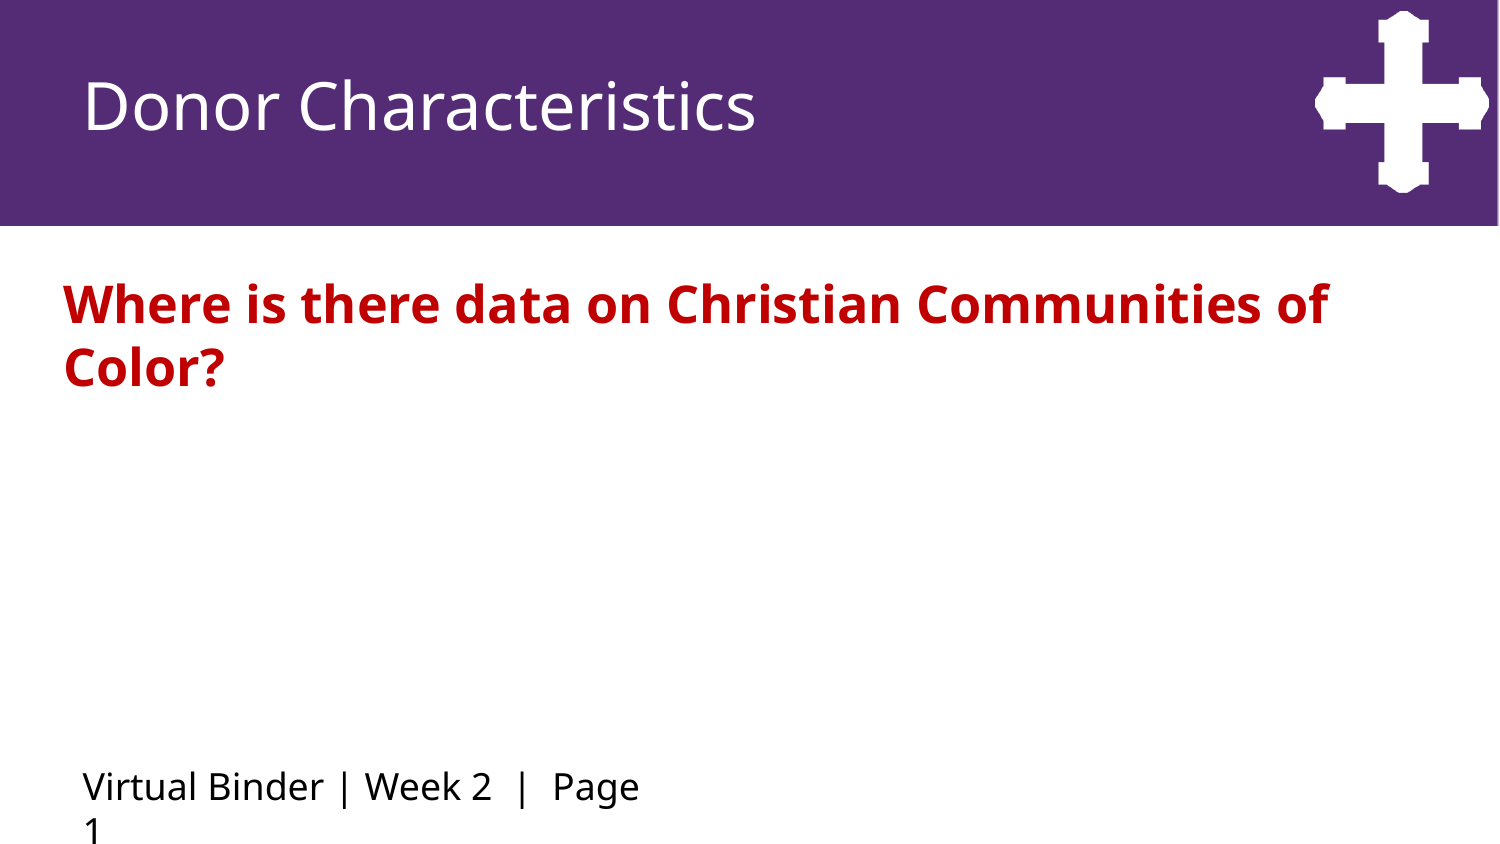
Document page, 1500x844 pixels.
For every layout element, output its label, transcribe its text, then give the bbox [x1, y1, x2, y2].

picture [0, 0, 1500, 227]
list Where is there data on Christian Communities of Color? [63, 271, 1437, 754]
text_box Virtual Binder | Week 2 | Page 1 [75, 755, 665, 844]
